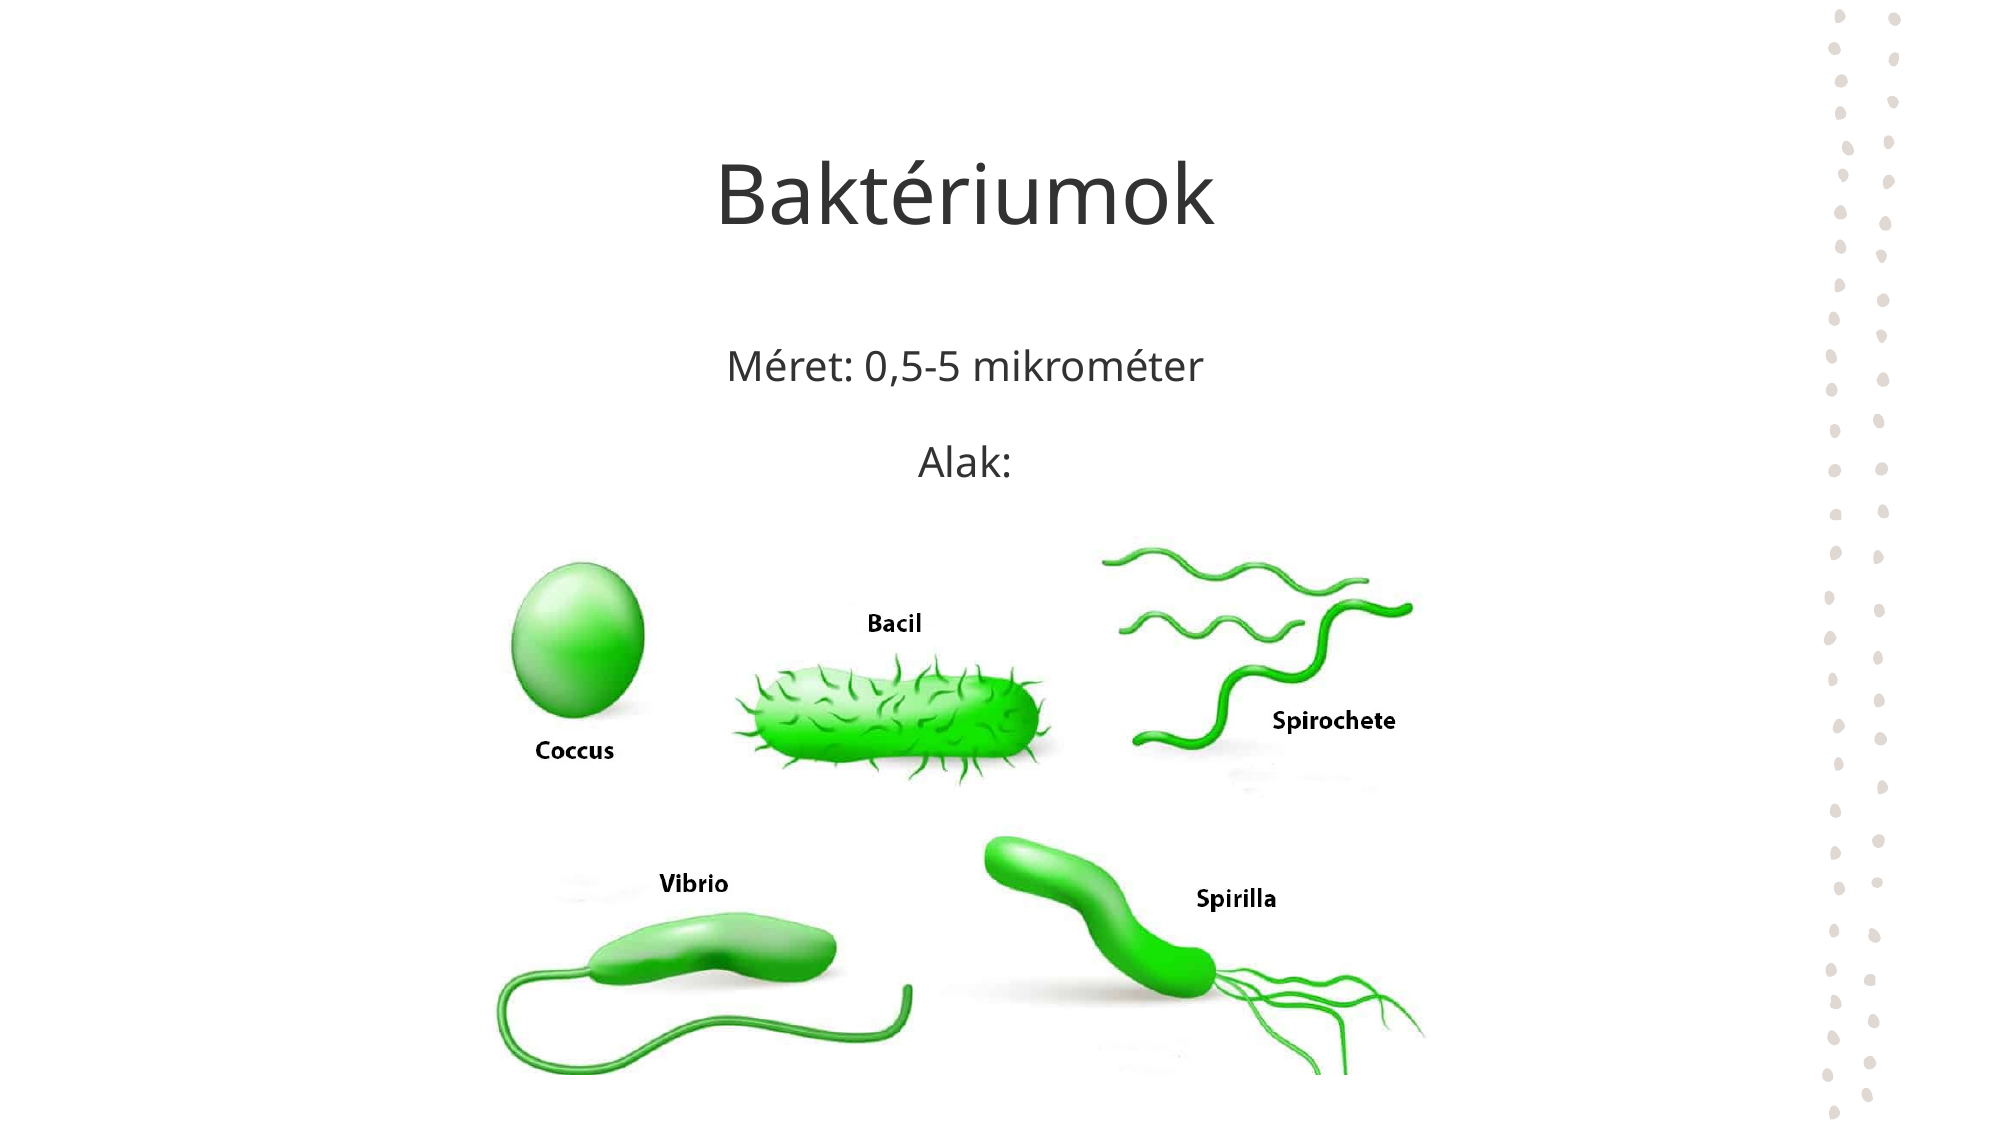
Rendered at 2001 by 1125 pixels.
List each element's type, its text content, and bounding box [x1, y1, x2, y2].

list Méret: 0,5-5 mikrométer Alak: [175, 307, 1756, 1022]
picture [492, 536, 1430, 1075]
title Baktériumok [175, 82, 1756, 300]
